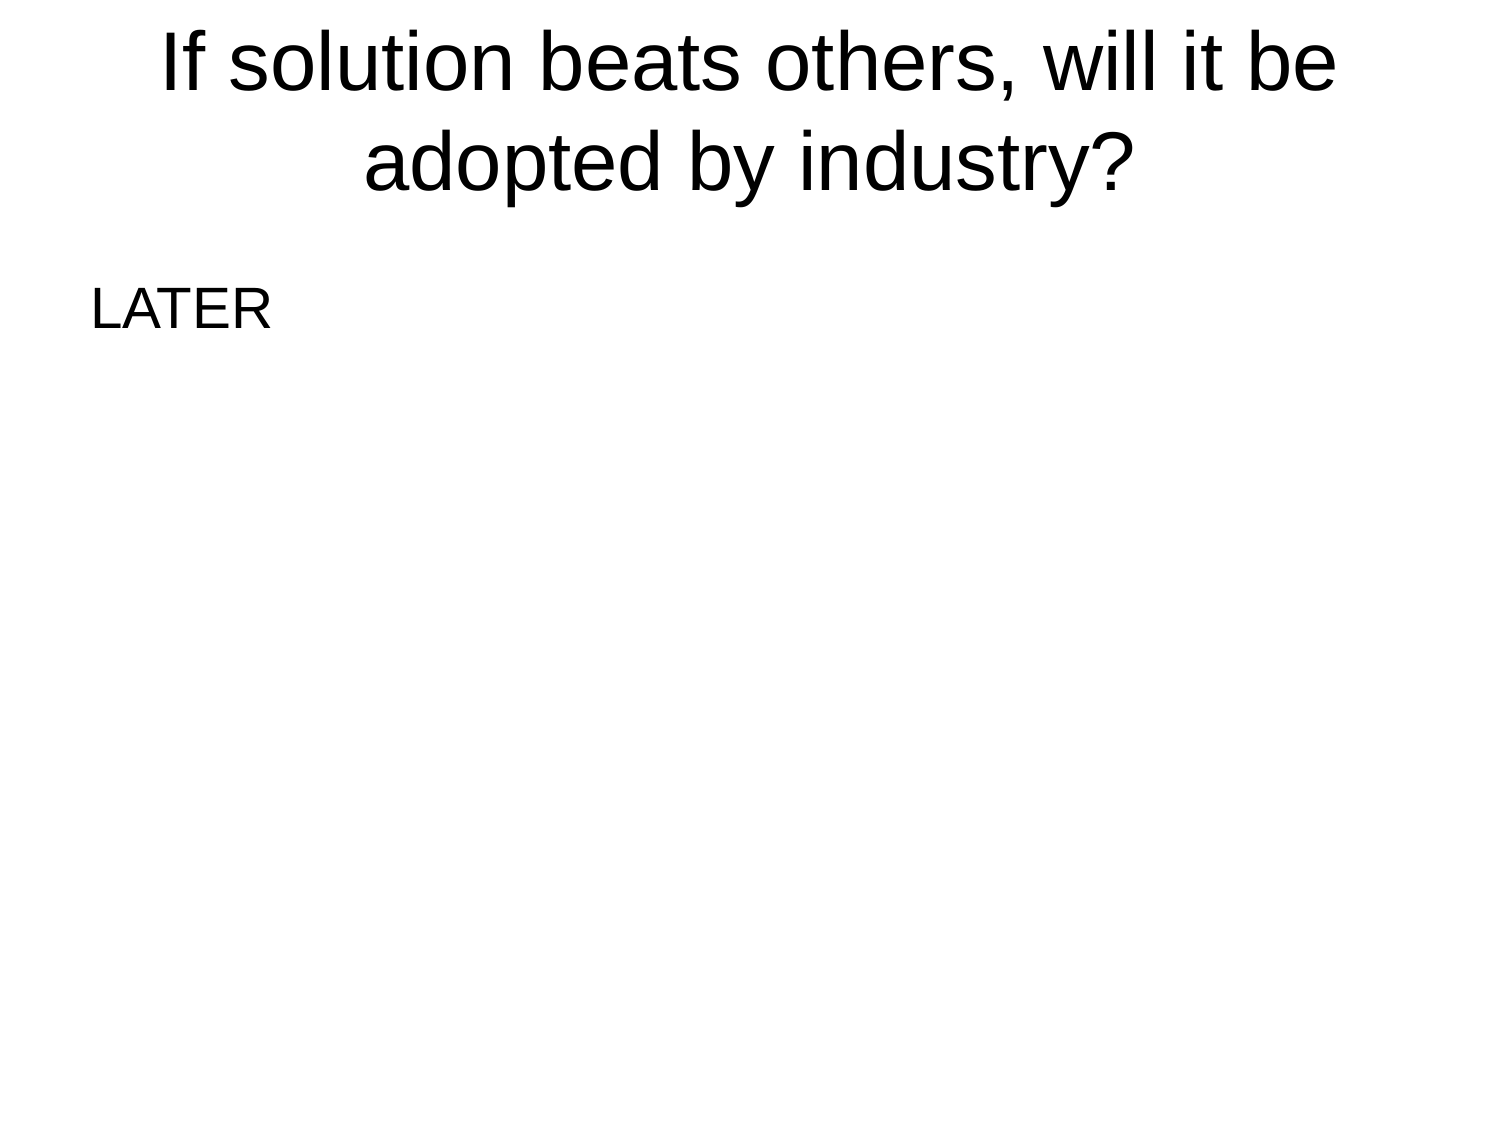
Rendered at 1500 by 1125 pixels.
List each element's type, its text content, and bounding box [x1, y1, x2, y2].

list LATER [74, 262, 1500, 1006]
text_box If solution beats others, will it be adopted by industry? [0, 0, 1500, 215]
